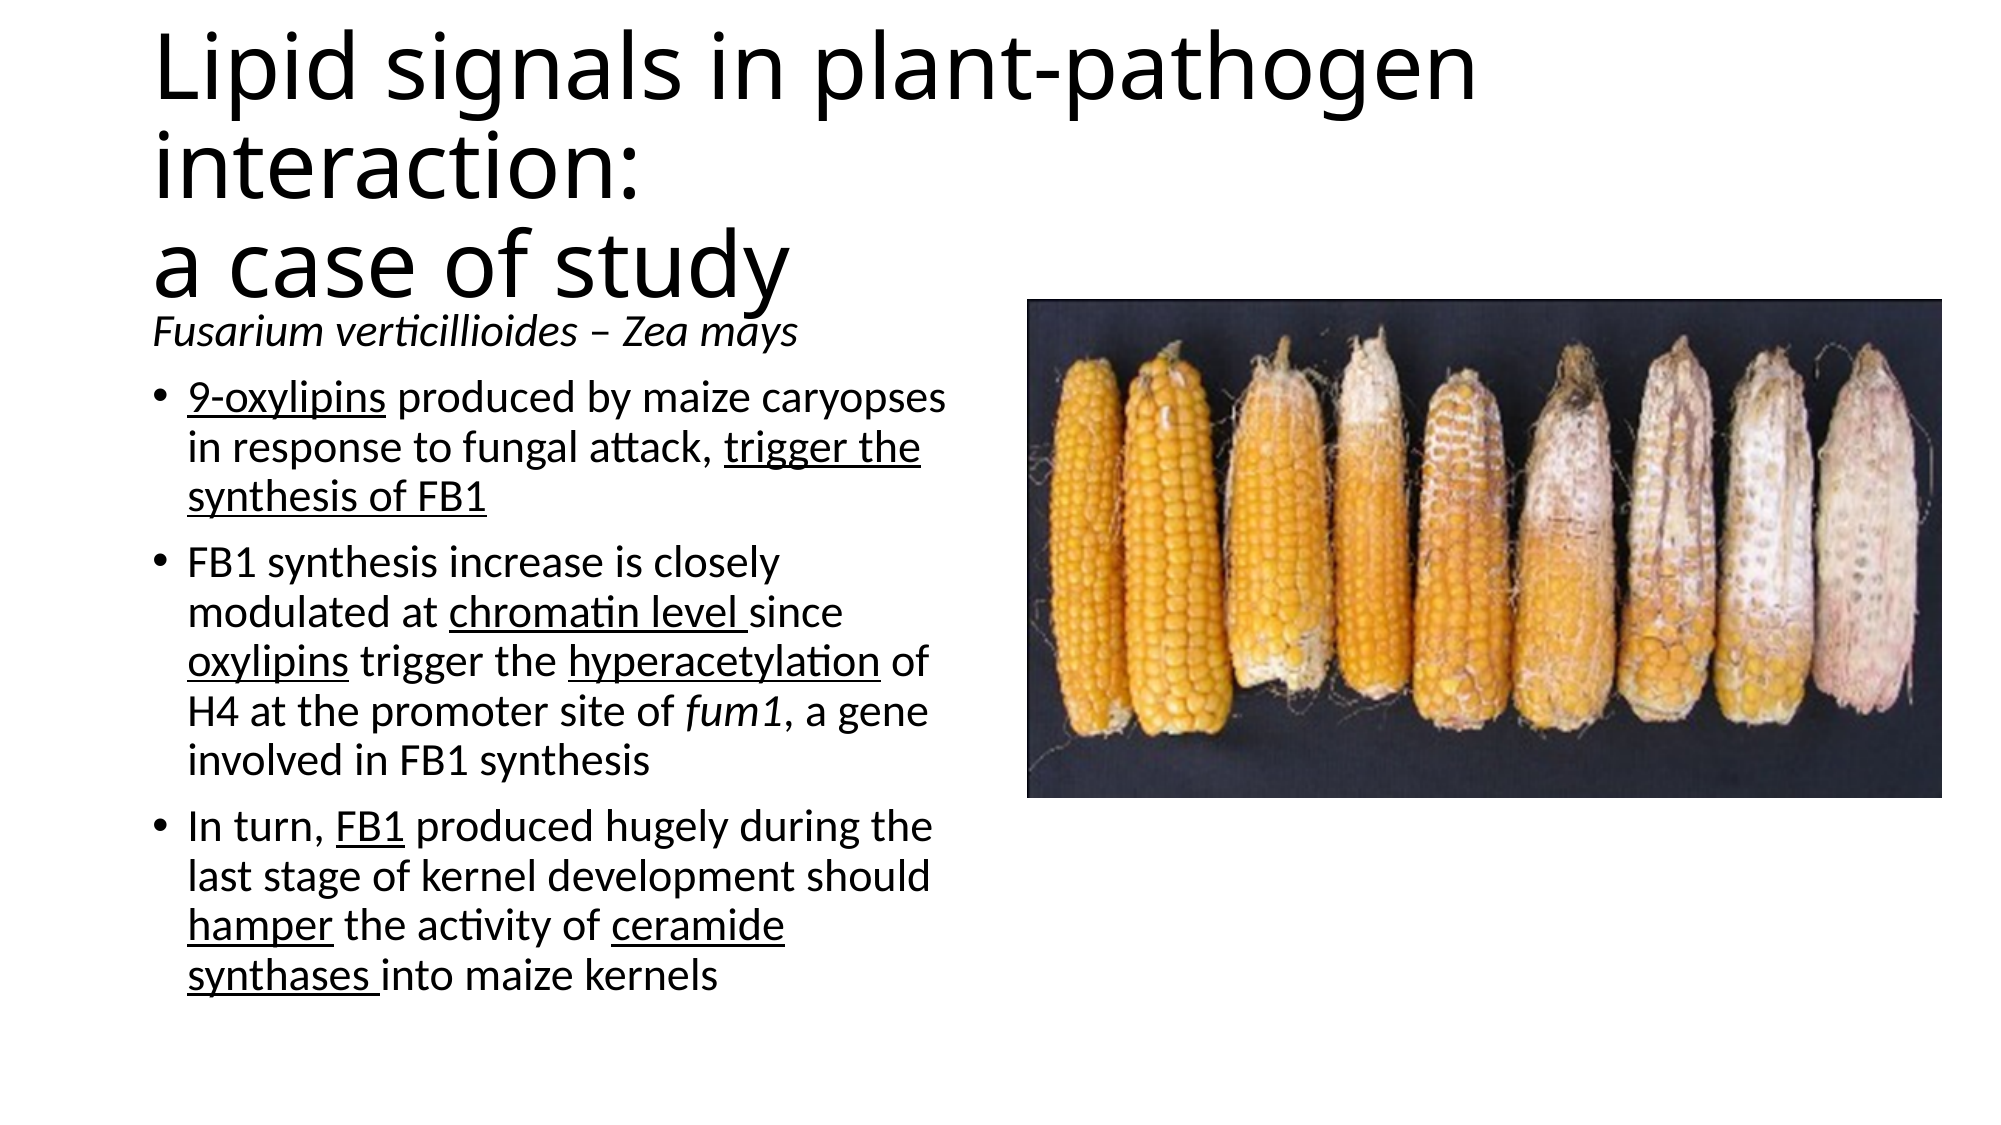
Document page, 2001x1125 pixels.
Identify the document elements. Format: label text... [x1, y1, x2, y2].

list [1027, 299, 1942, 798]
title Lipid signals in plant-pathogen interaction: a case of study [137, 59, 1863, 278]
list Fusarium verticillioides – Zea mays 9-oxylipins produced by maize caryopses in response to fungal attack, trigger the synthesis of FB1 FB1 synthesis increase is closely modulated at chromatin level since oxylipins trigger the hyperacetylation of H4 at the promoter site of fum1, a gene involved in FB1 synthesis In turn, FB1 produced hugely during the last stage of kernel development should hamper the activity of ceramide synthases into maize kernels [137, 299, 988, 1014]
